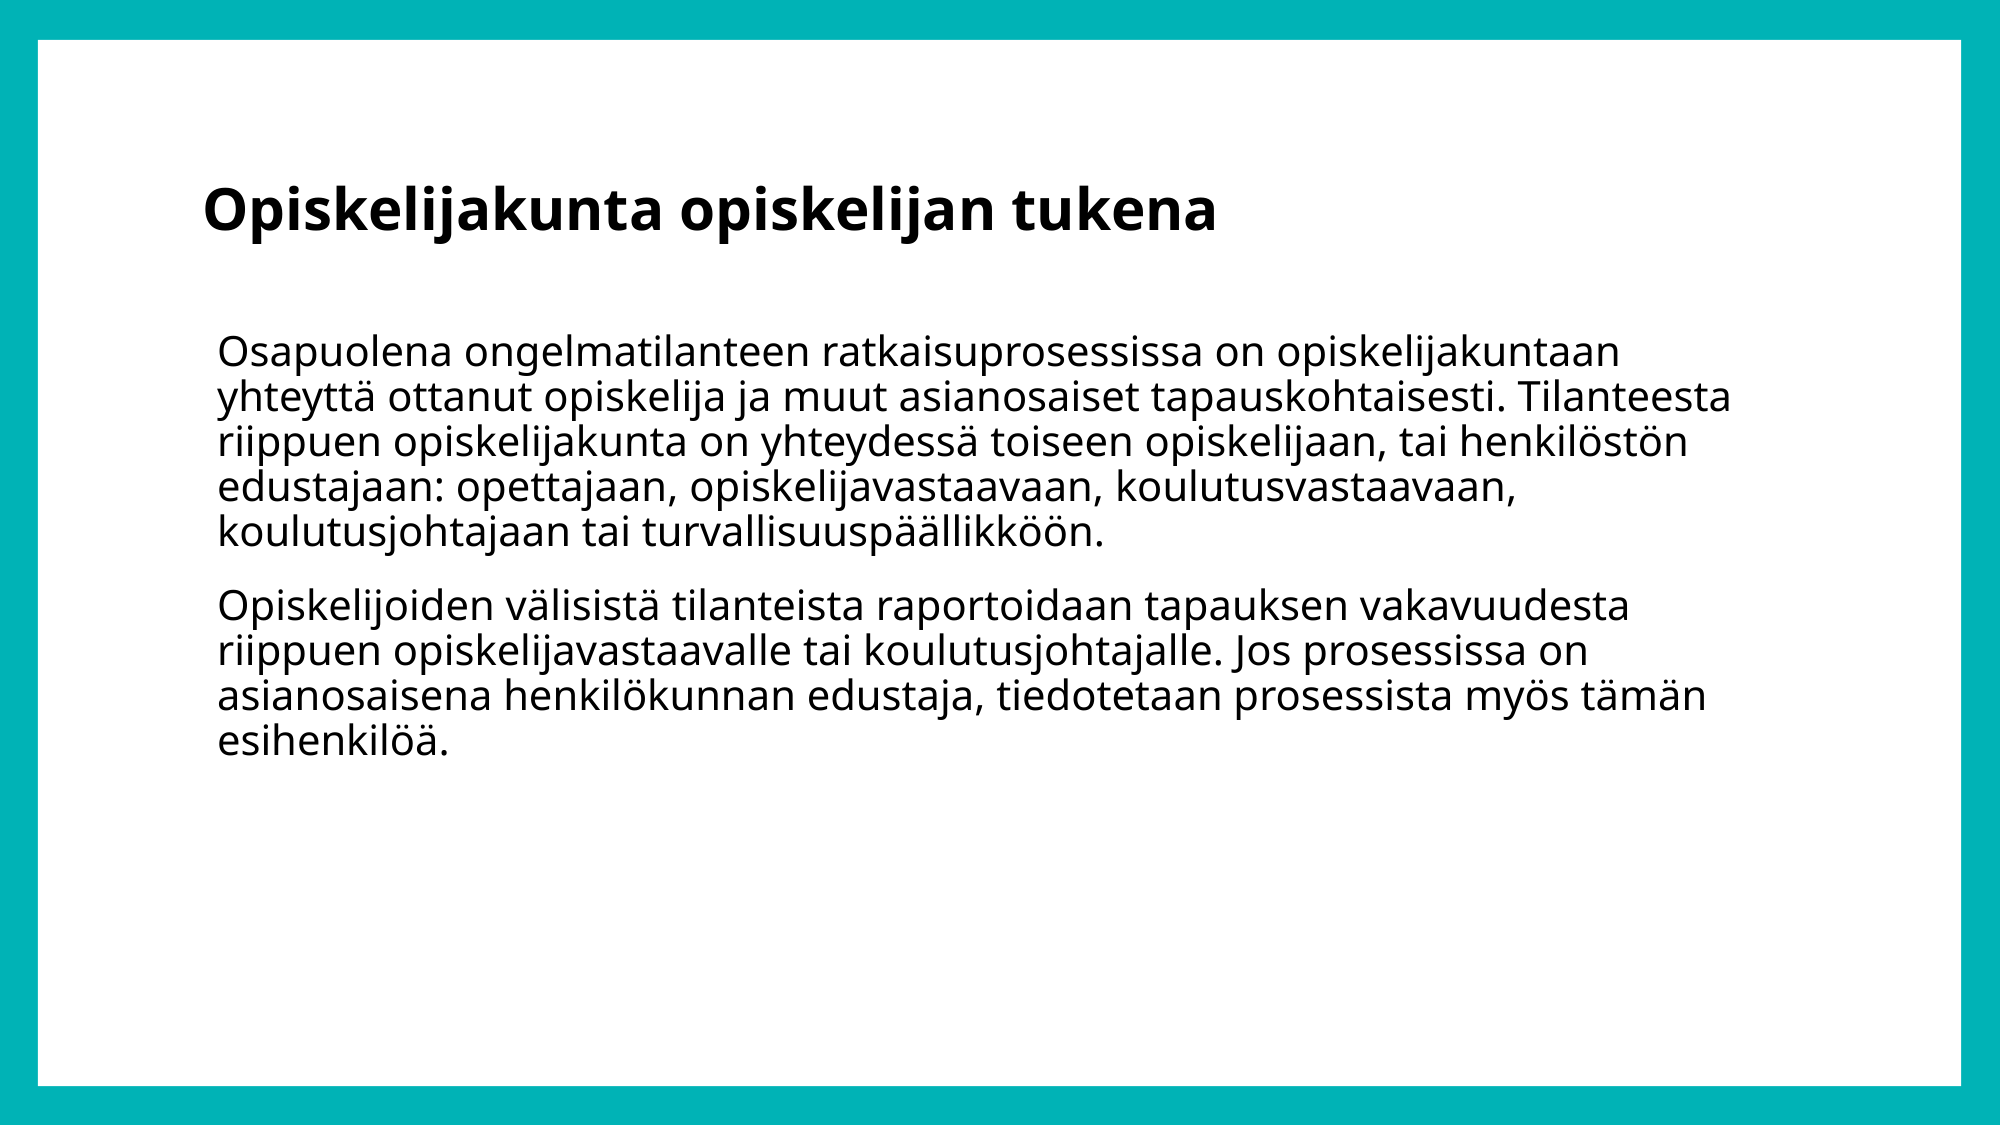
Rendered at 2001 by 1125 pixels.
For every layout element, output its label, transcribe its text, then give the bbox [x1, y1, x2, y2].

list Osapuolena ongelmatilanteen ratkaisuprosessissa on opiskelijakuntaan yhteyttä ottanut opiskelija ja muut asianosaiset tapauskohtaisesti. Tilanteesta riippuen opiskelijakunta on yhteydessä toiseen opiskelijaan, tai henkilöstön edustajaan: opettajaan, opiskelijavastaavaan, koulutusvastaavaan, koulutusjohtajaan tai turvallisuuspäällikköön. Opiskelijoiden välisistä tilanteista raportoidaan tapauksen vakavuudesta riippuen opiskelijavastaavalle tai koulutusjohtajalle. Jos prosessissa on asianosaisena henkilökunnan edustaja, tiedotetaan prosessista myös tämän esihenkilöä. [179, 322, 1800, 985]
title Opiskelijakunta opiskelijan tukena [187, 99, 1808, 323]
